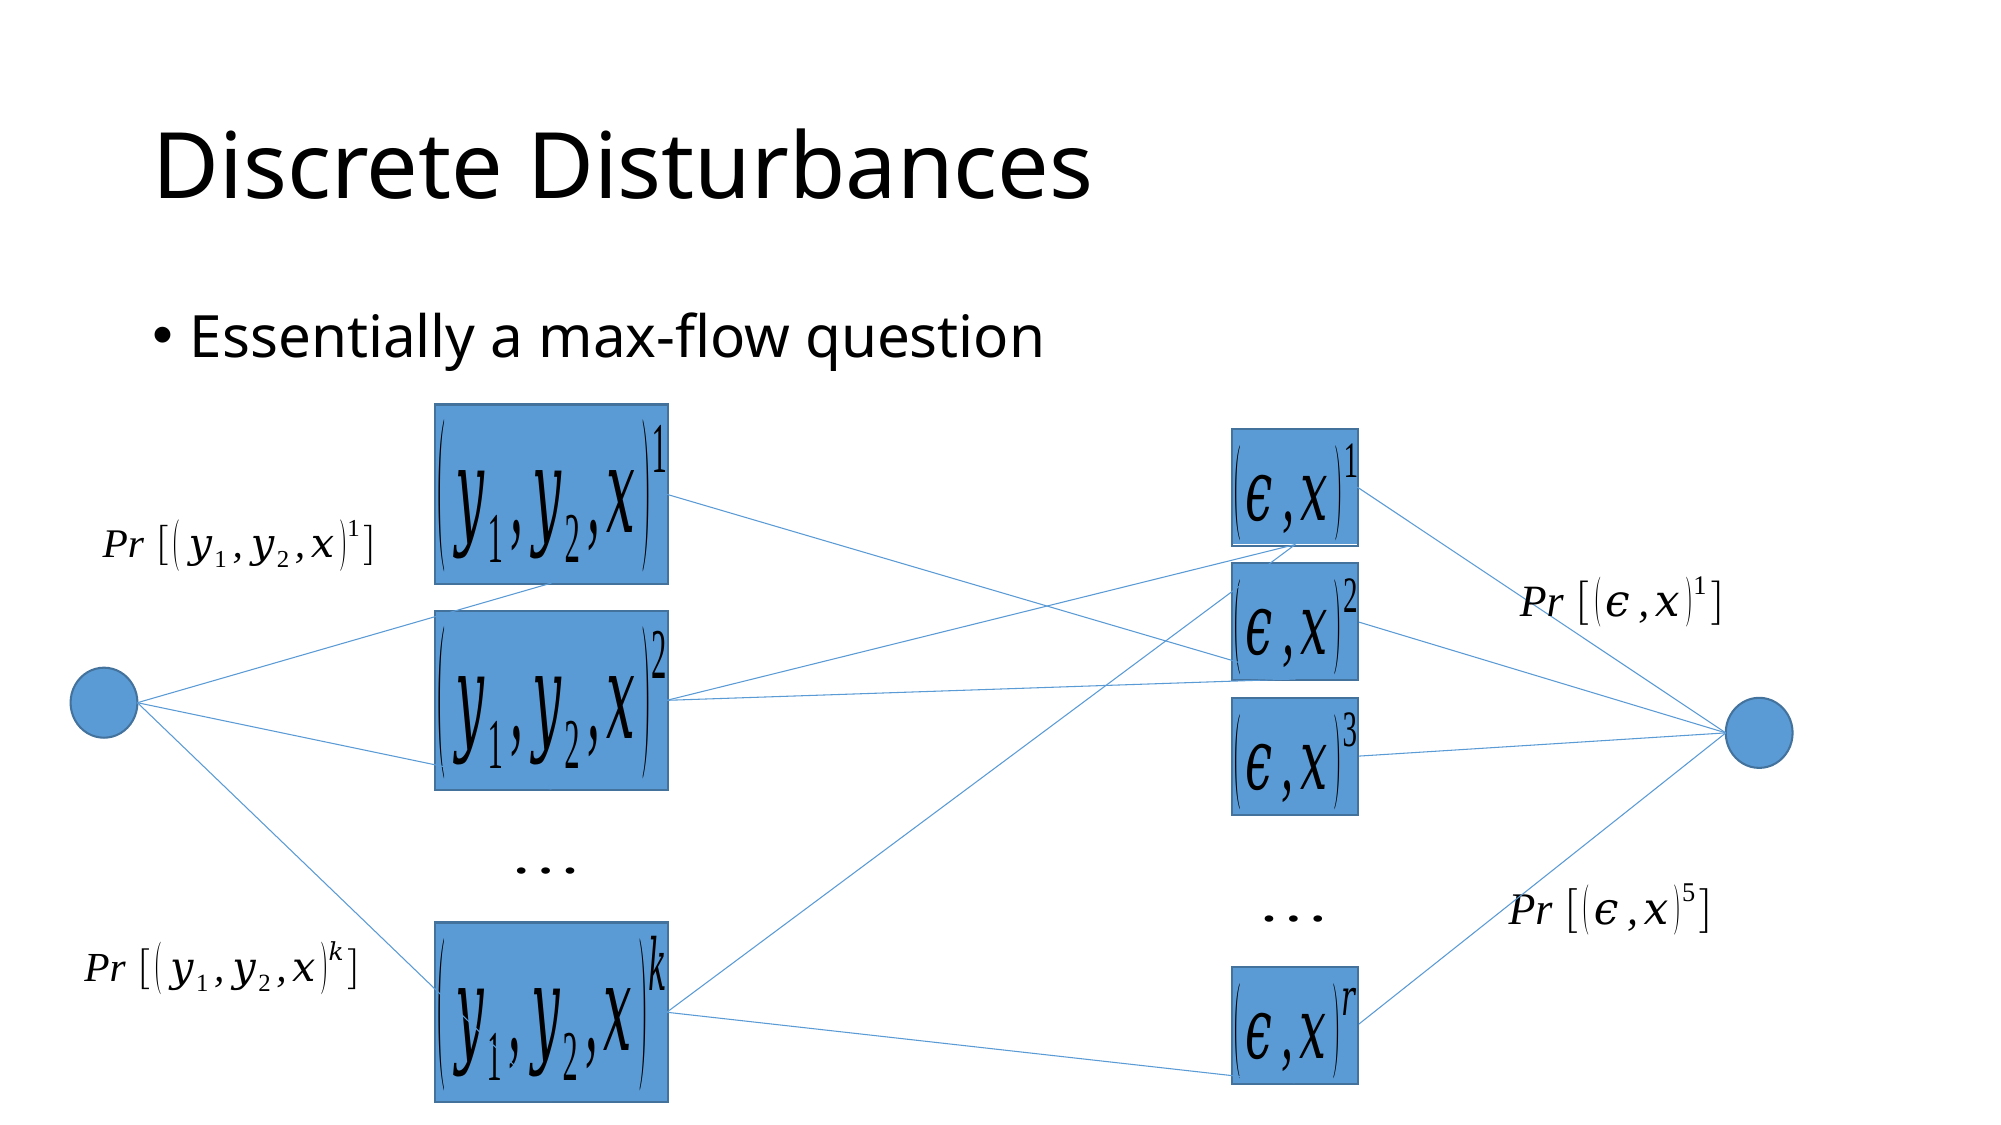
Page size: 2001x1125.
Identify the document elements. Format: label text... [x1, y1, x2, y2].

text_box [666, 701, 1234, 1012]
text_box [1357, 732, 1726, 757]
text_box [1726, 696, 1794, 769]
text_box [69, 666, 137, 739]
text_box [666, 487, 1234, 494]
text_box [666, 1012, 1234, 1026]
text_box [1357, 621, 1726, 732]
title Discrete Disturbances [137, 59, 1863, 278]
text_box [666, 621, 1234, 701]
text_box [1357, 486, 1726, 621]
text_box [1357, 757, 1726, 1026]
list Essentially a max-flow question [137, 299, 1863, 395]
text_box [666, 494, 1234, 621]
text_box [137, 702, 437, 1013]
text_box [137, 494, 437, 700]
